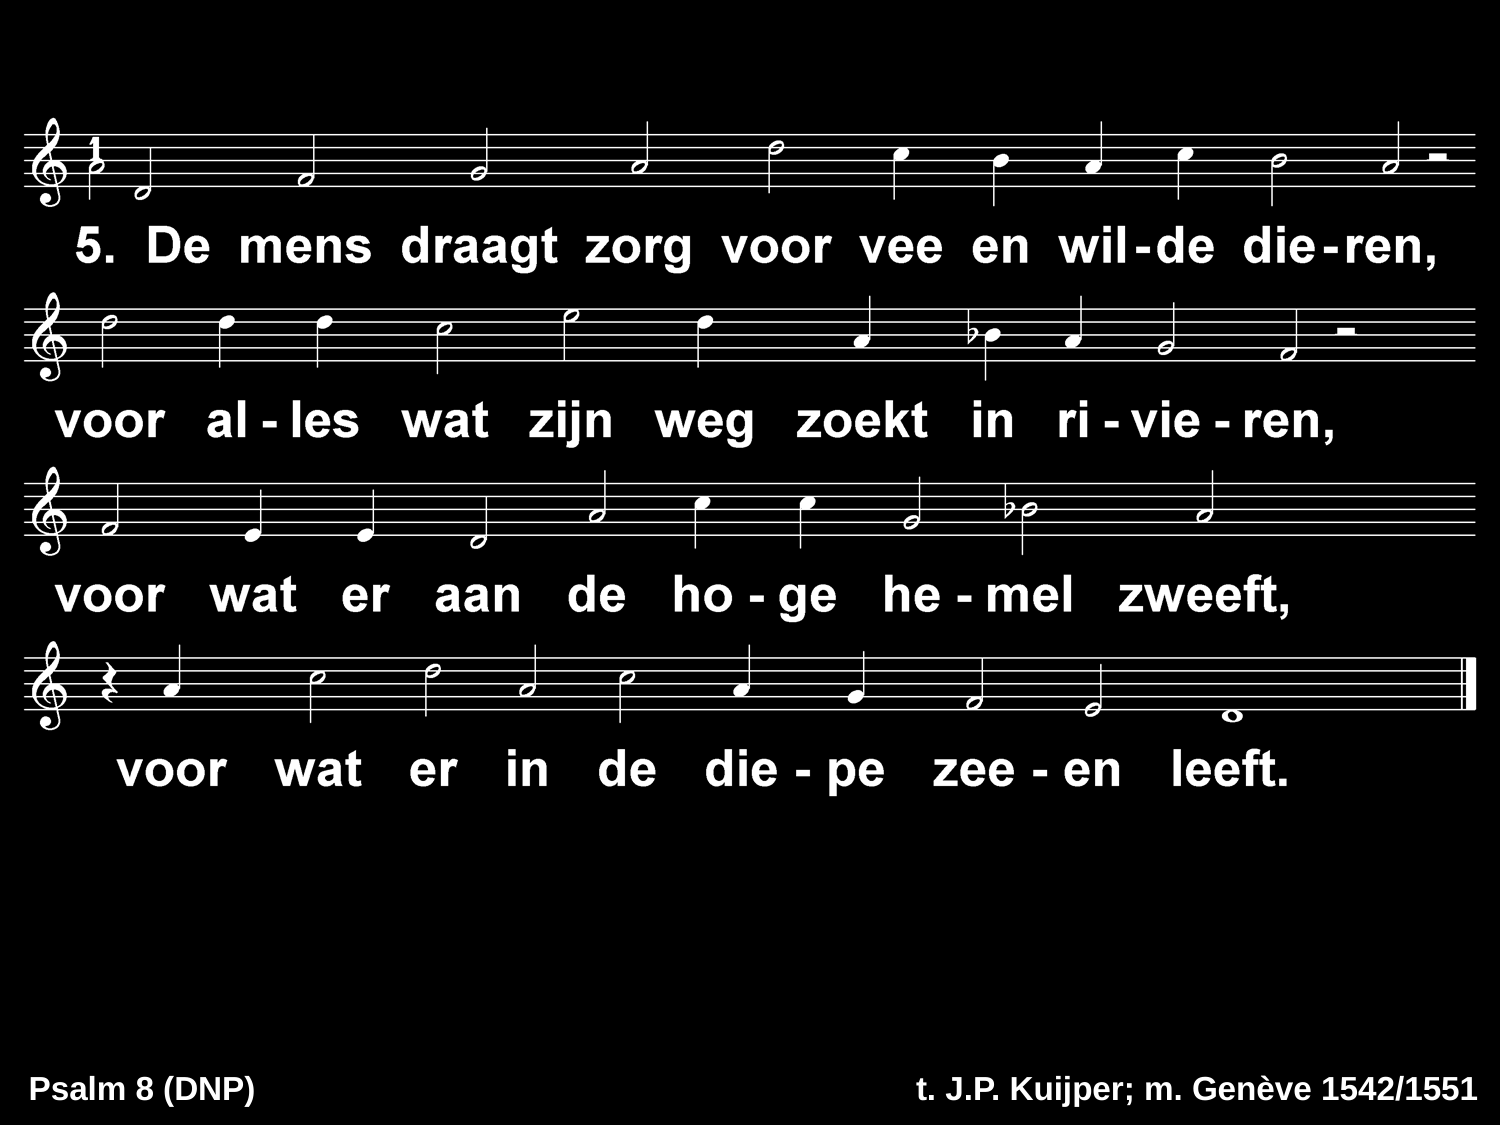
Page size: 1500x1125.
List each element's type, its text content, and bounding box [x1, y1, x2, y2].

picture [10, 103, 1490, 810]
text_box Psalm 8 (DNP) t. J.P. Kuijper; m. Genève 1542/1551 [13, 1059, 1495, 1115]
